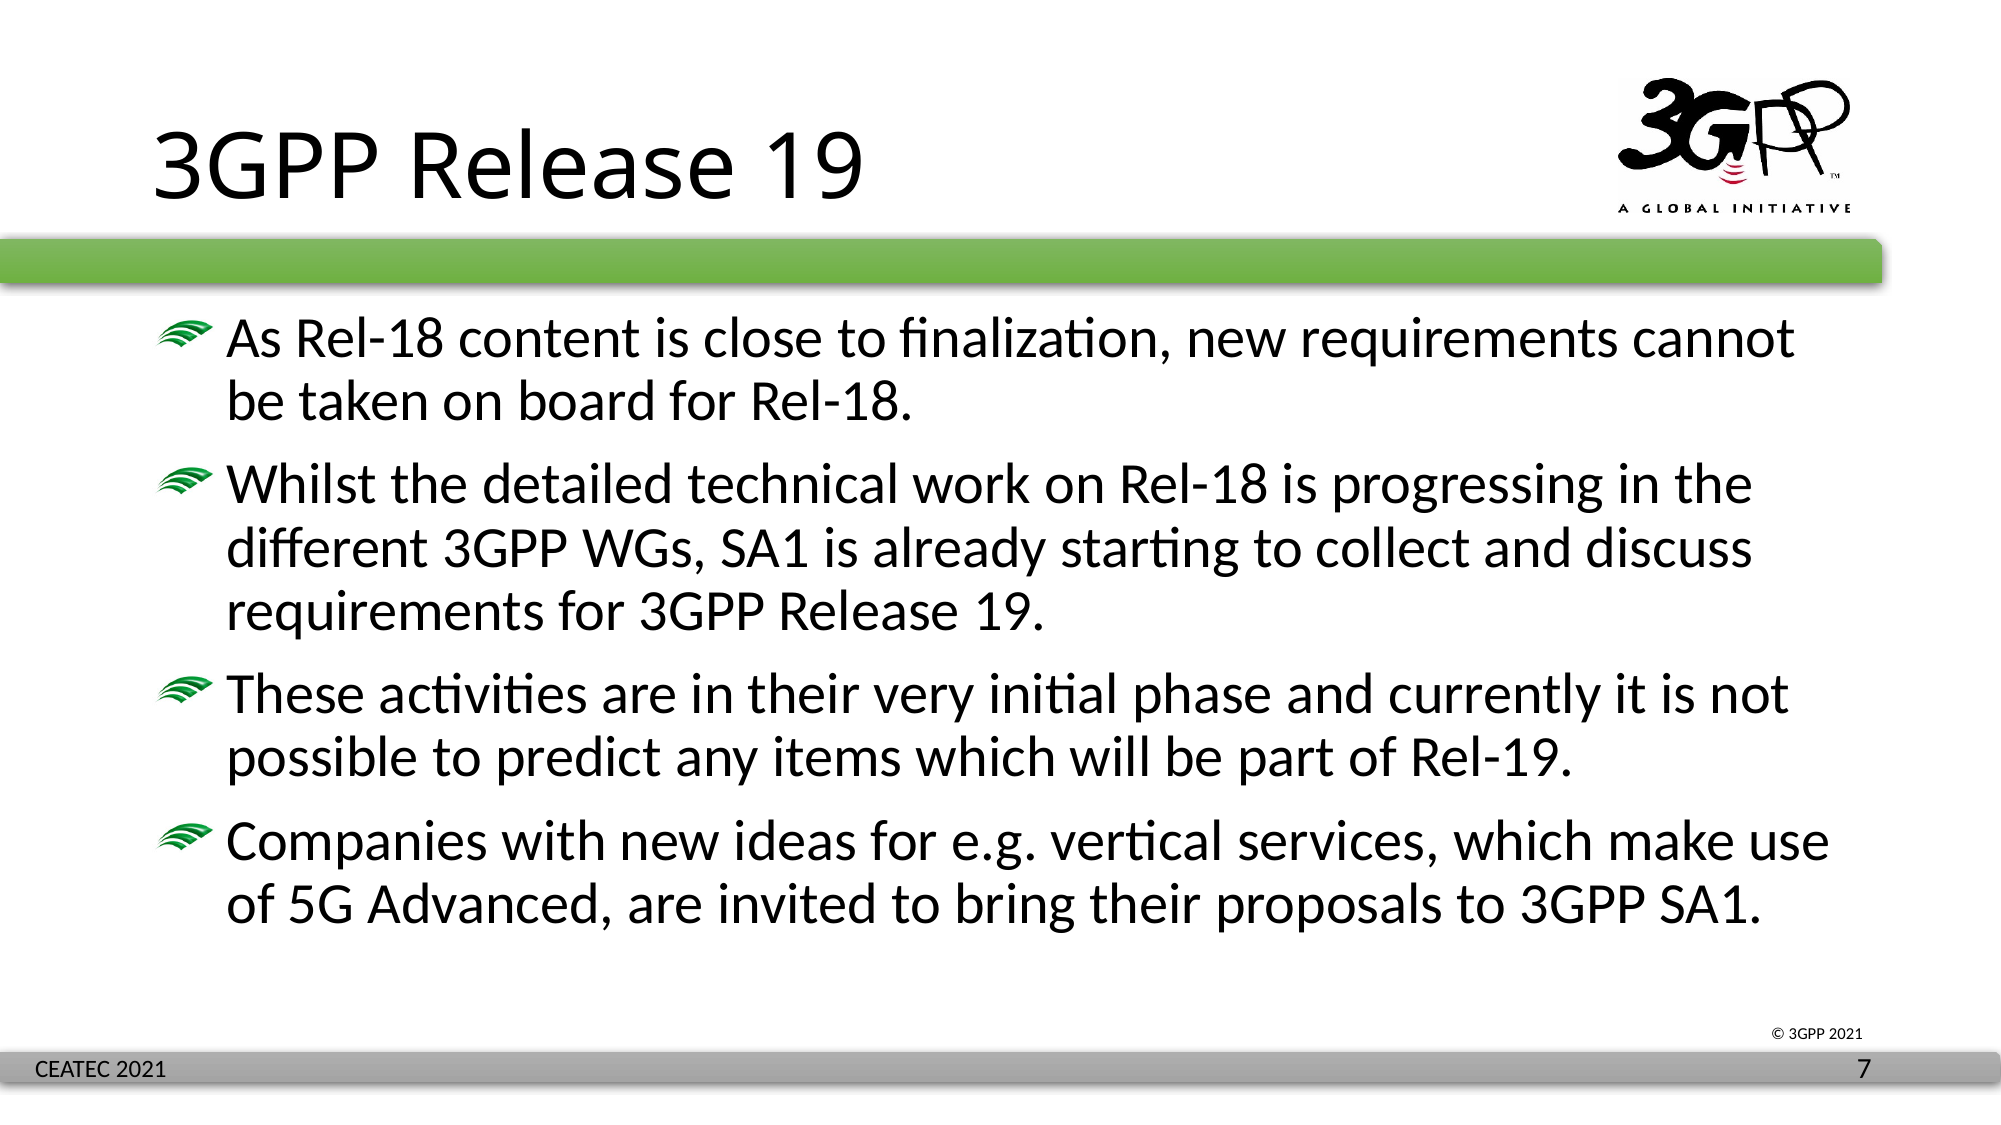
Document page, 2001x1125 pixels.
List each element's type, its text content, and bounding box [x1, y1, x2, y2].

list As Rel-18 content is close to finalization, new requirements cannot be taken on board for Rel-18. Whilst the detailed technical work on Rel-18 is progressing in the different 3GPP WGs, SA1 is already starting to collect and discuss requirements for 3GPP Release 19. These activities are in their very initial phase and currently it is not possible to predict any items which will be part of Rel-19. Companies with new ideas for e.g. vertical services, which make use of 5G Advanced, are invited to bring their proposals to 3GPP SA1. [137, 299, 1863, 1014]
title 3GPP Release 19 [137, 59, 1863, 278]
picture [152, 670, 215, 712]
picture [152, 461, 215, 503]
picture [152, 817, 215, 859]
picture [152, 314, 215, 356]
